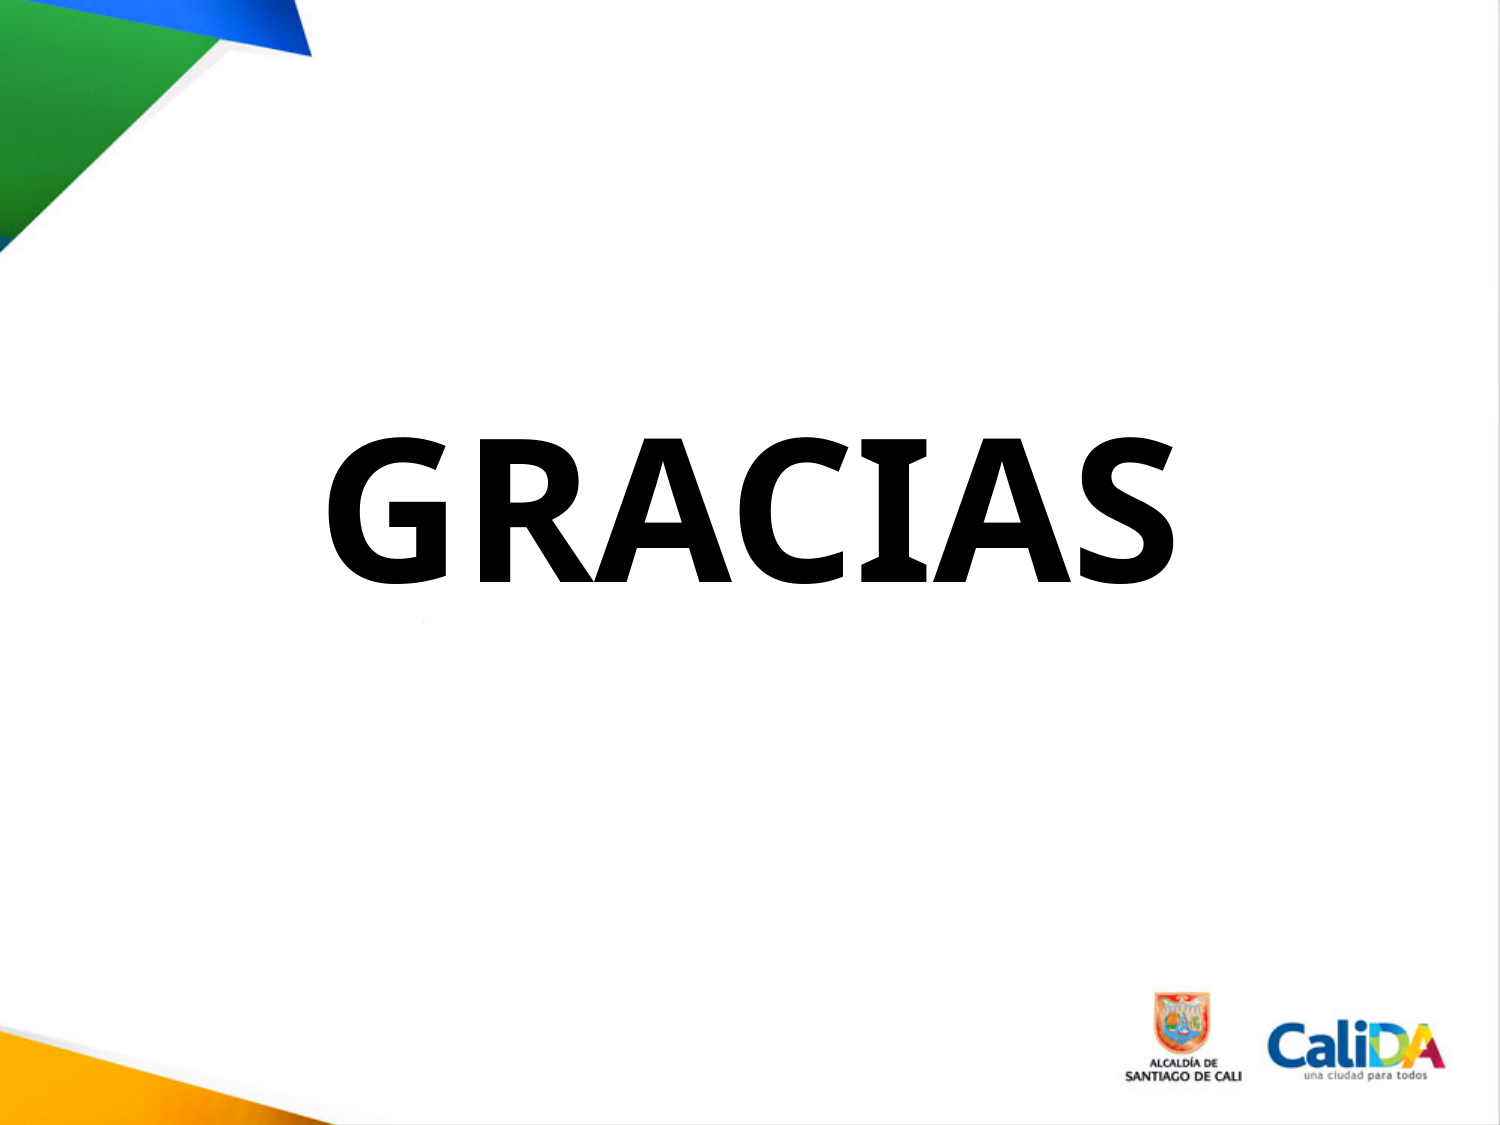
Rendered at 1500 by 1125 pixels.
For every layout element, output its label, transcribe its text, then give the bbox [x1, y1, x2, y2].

picture [0, 0, 1500, 1125]
list GRACIAS [70, 375, 1430, 926]
